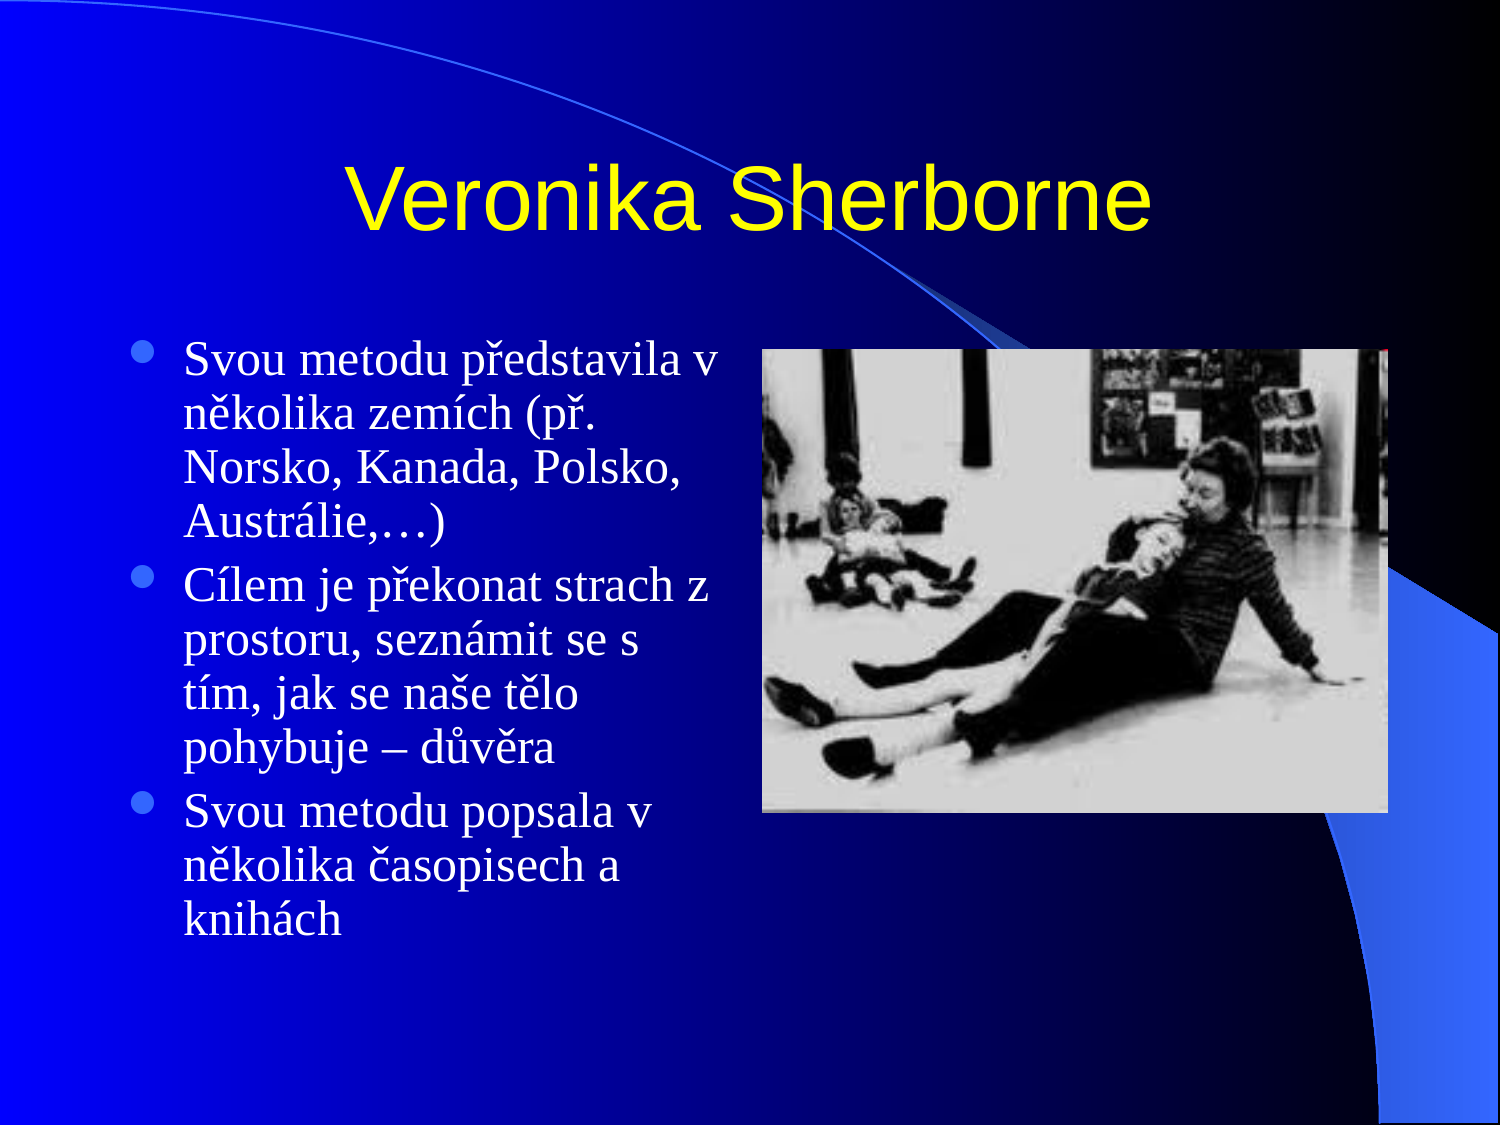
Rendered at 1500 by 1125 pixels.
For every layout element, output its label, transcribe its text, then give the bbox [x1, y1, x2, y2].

list Svou metodu představila v několika zemích (př. Norsko, Kanada, Polsko, Austrálie,…) Cílem je překonat strach z prostoru, seznámit se s tím, jak se naše tělo pohybuje – důvěra Svou metodu popsala v několika časopisech a knihách [112, 324, 738, 1000]
title Veronika Sherborne [112, 99, 1388, 288]
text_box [762, 349, 1388, 813]
